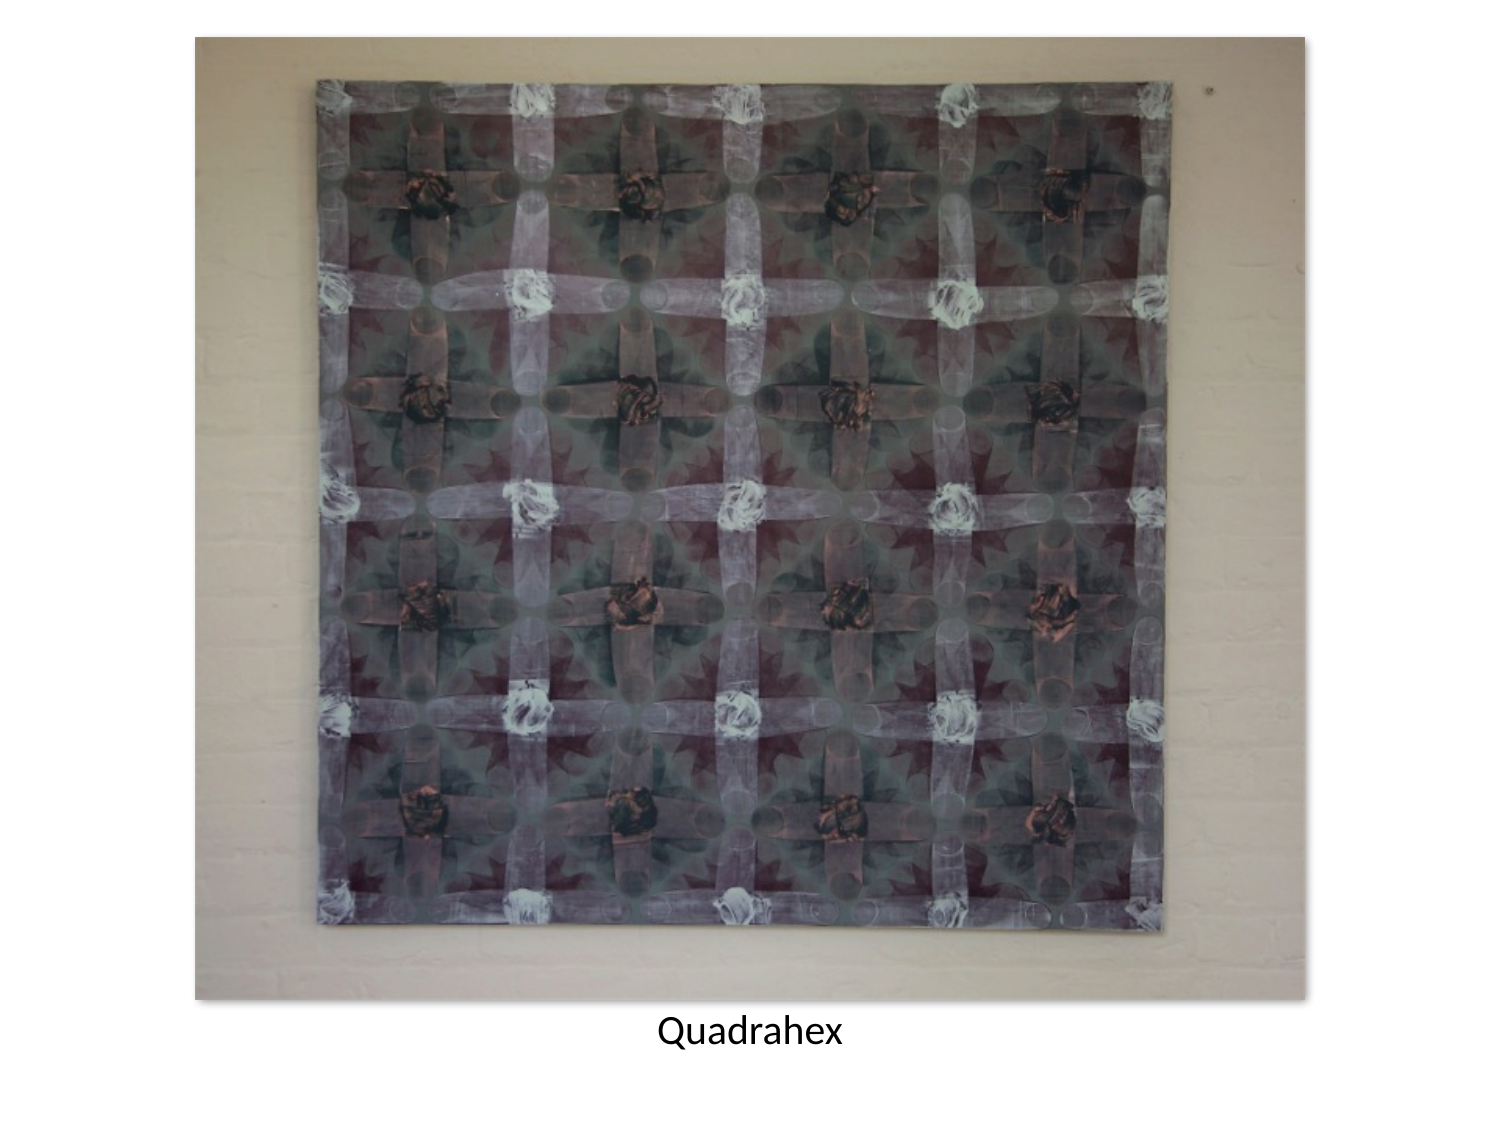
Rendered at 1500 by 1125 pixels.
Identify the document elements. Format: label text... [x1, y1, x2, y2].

picture [74, 37, 1426, 1001]
title Quadrahex [75, 1008, 1425, 1061]
